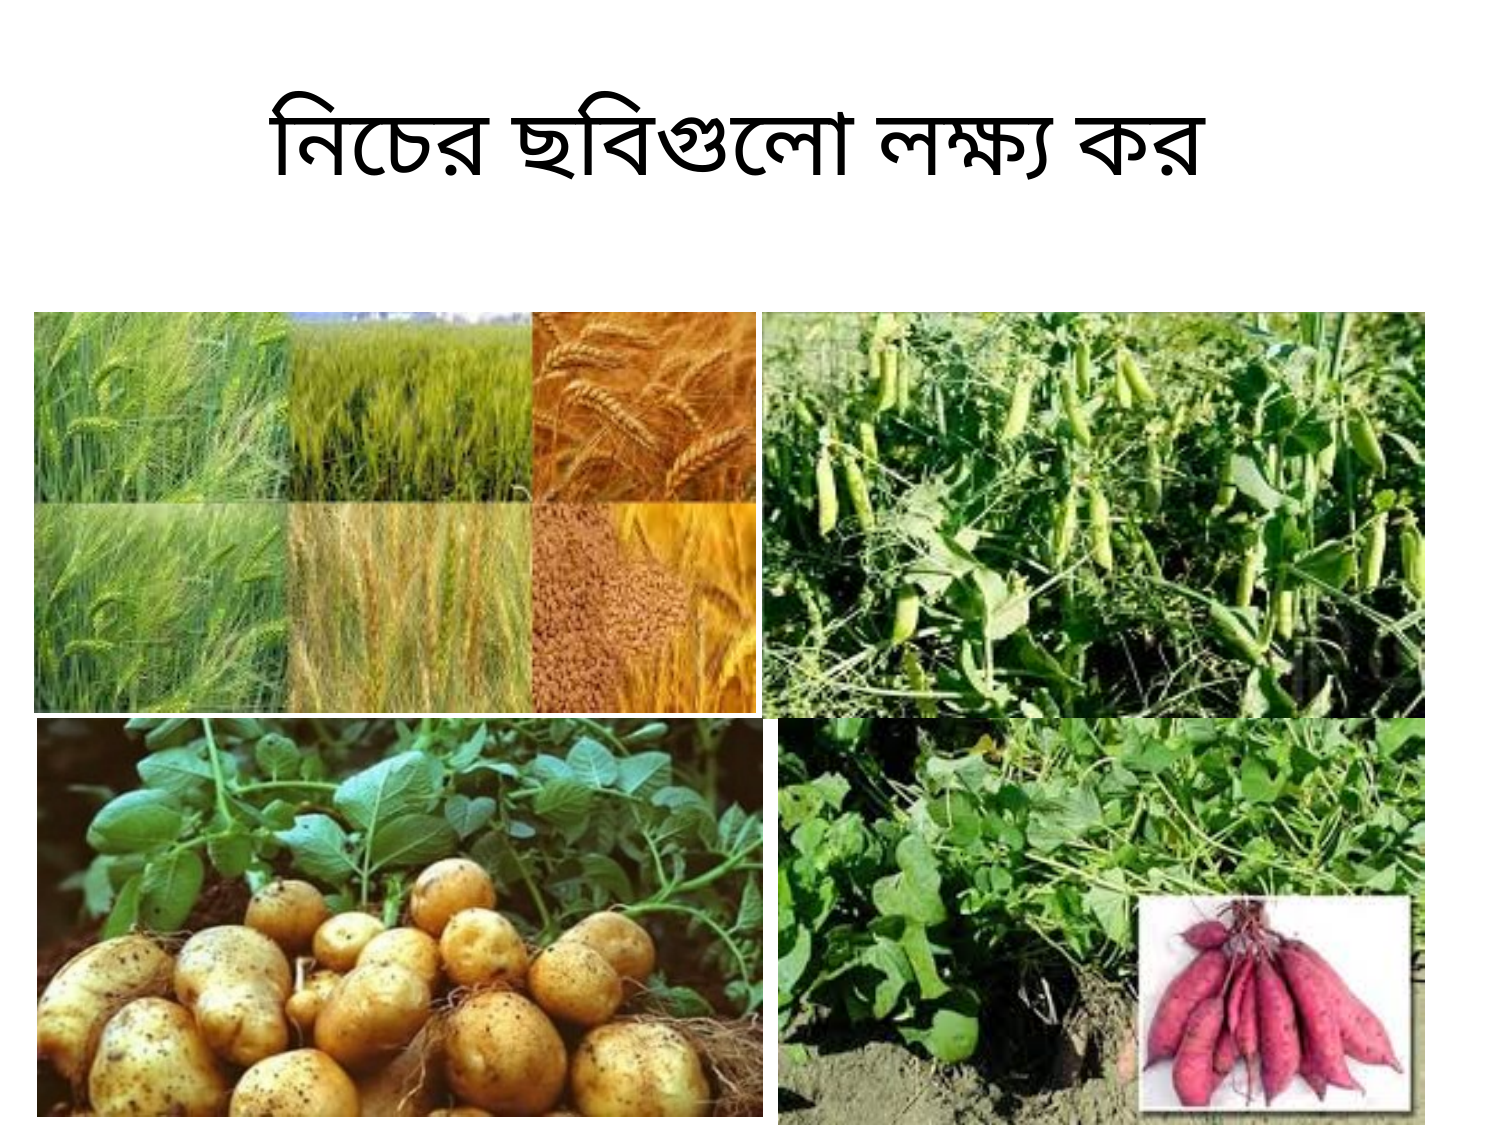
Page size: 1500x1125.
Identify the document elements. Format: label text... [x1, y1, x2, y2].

picture [37, 312, 1426, 1125]
title নিচের ছবিগুলো লক্ষ্য কর [75, 45, 1425, 233]
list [34, 312, 756, 713]
